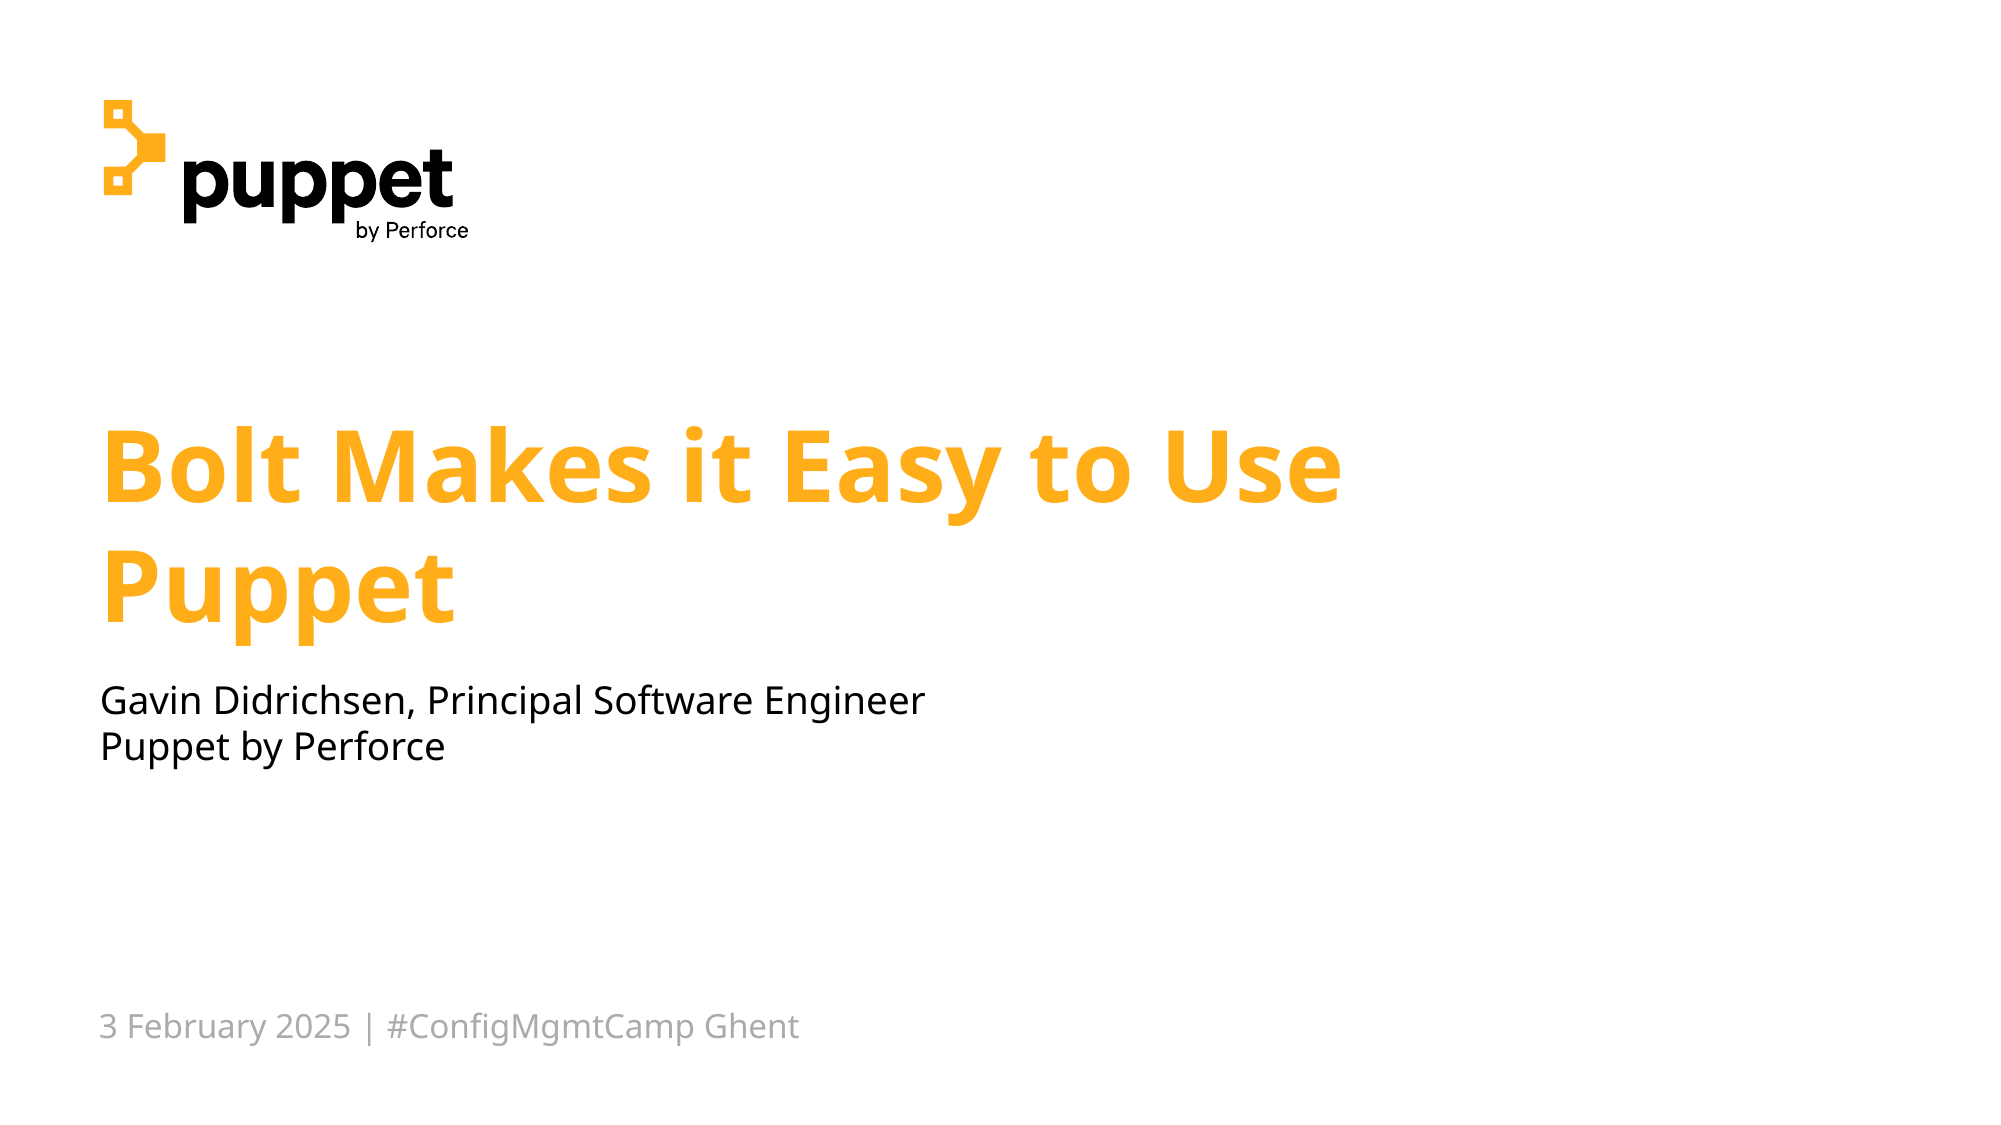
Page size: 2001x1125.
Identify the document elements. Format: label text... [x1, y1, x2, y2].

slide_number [0, 993, 868, 1125]
list Bolt Makes it Easy to Use Puppet Gavin Didrichsen, Principal Software Engineer Puppet by Perforce [0, 223, 1504, 987]
